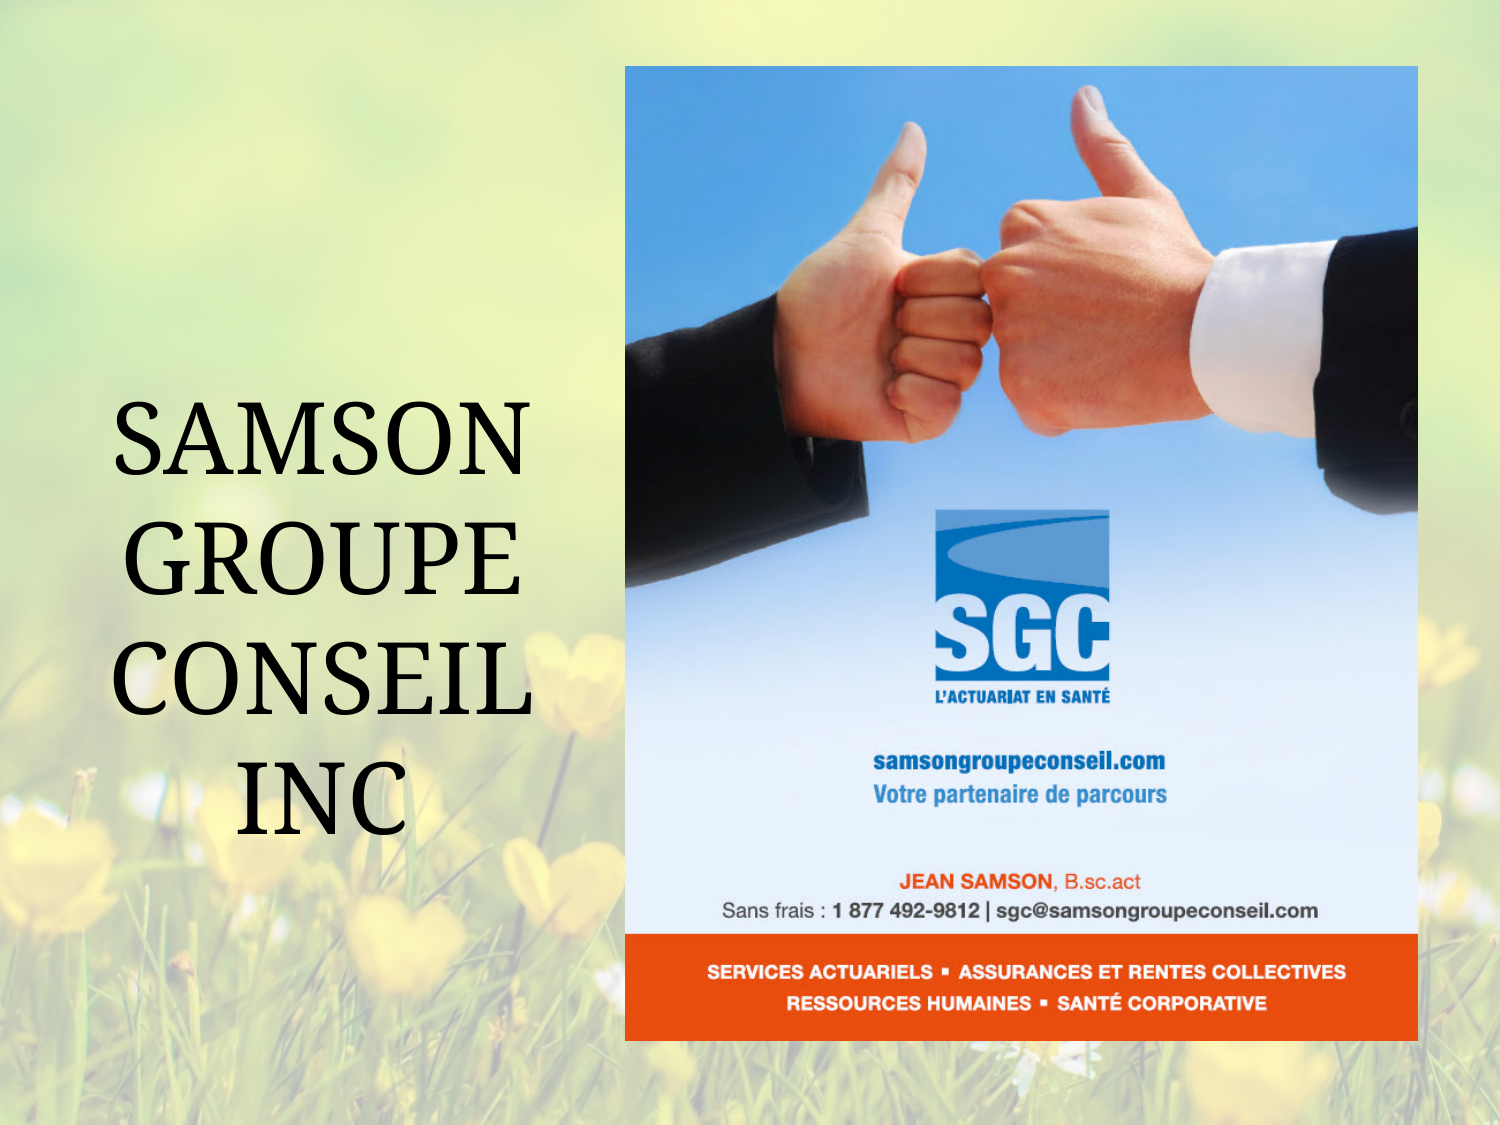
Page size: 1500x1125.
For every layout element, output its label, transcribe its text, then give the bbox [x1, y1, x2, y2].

text_box SAMSON GROUPE CONSEIL INC [3, 367, 619, 862]
picture [625, 66, 1418, 1041]
